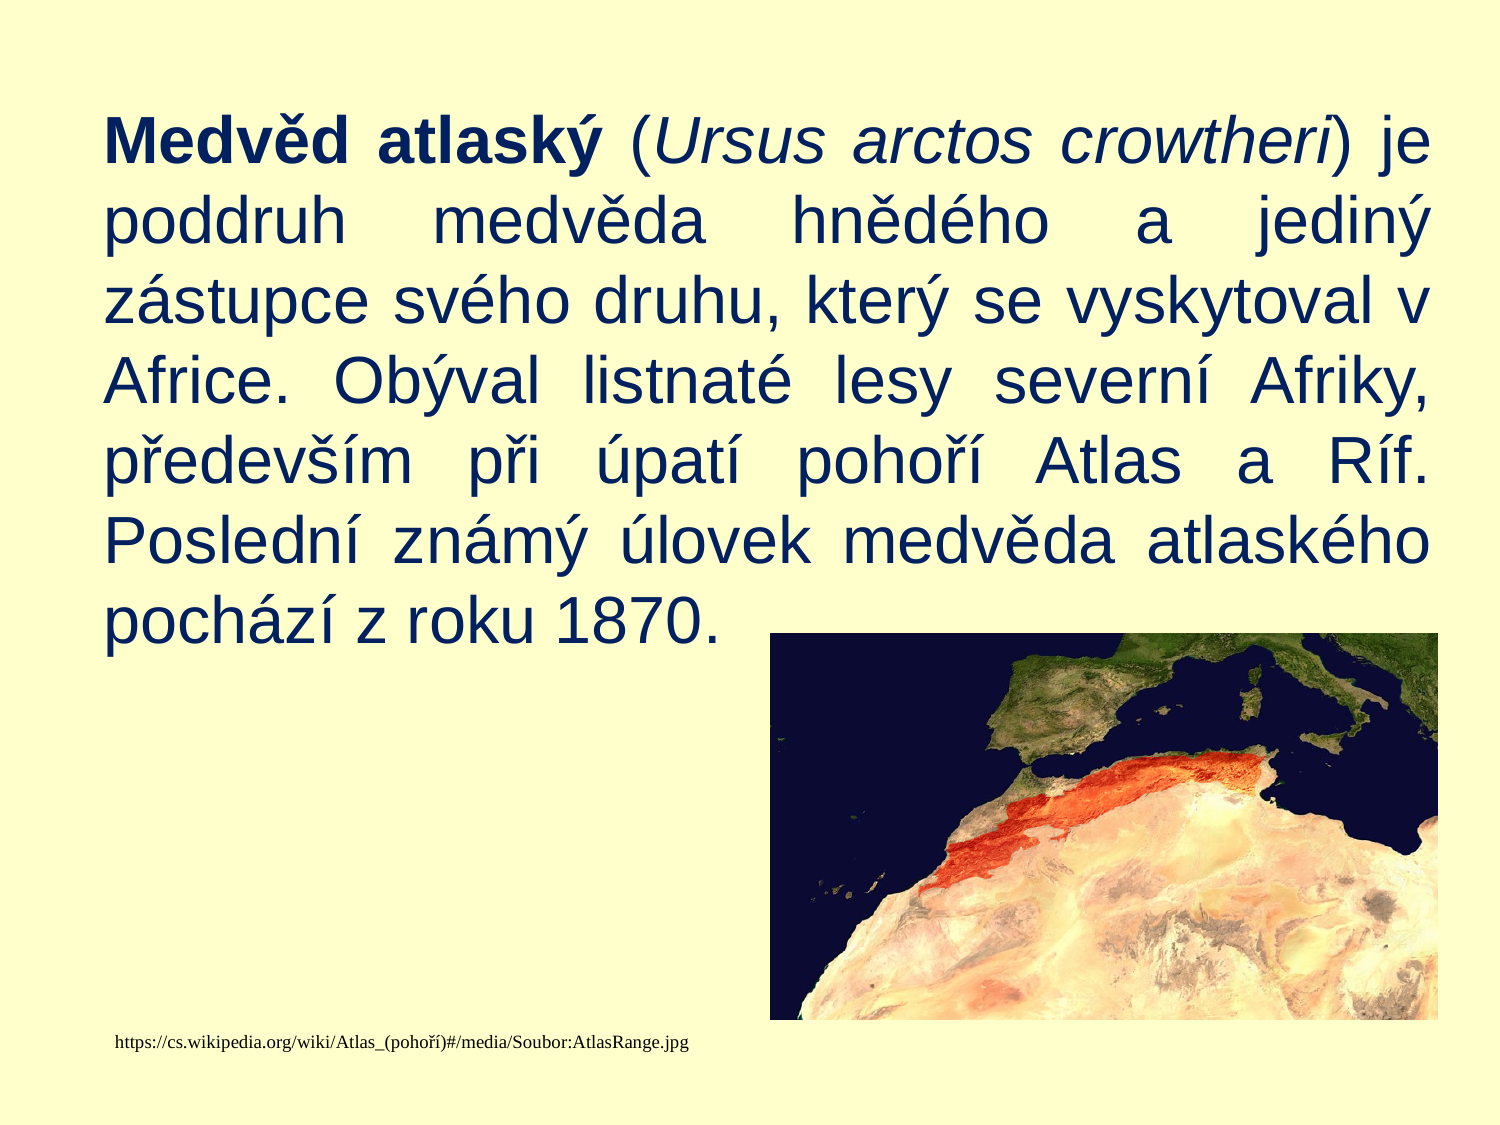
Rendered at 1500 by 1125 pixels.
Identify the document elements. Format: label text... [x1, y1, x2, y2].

text_box Medvěd atlaský (Ursus arctos crowtheri) je poddruh medvěda hnědého a jediný zástupce svého druhu, který se vyskytoval v Africe. Obýval listnaté lesy severní Afriky, především při úpatí pohoří Atlas a Ríf. Poslední známý úlovek medvěda atlaského pochází z roku 1870. [88, 89, 1447, 665]
picture [769, 633, 1438, 1020]
text_box https://cs.wikipedia.org/wiki/Atlas_(pohoří)#/media/Soubor:AtlasRange.jpg [100, 1022, 851, 1060]
